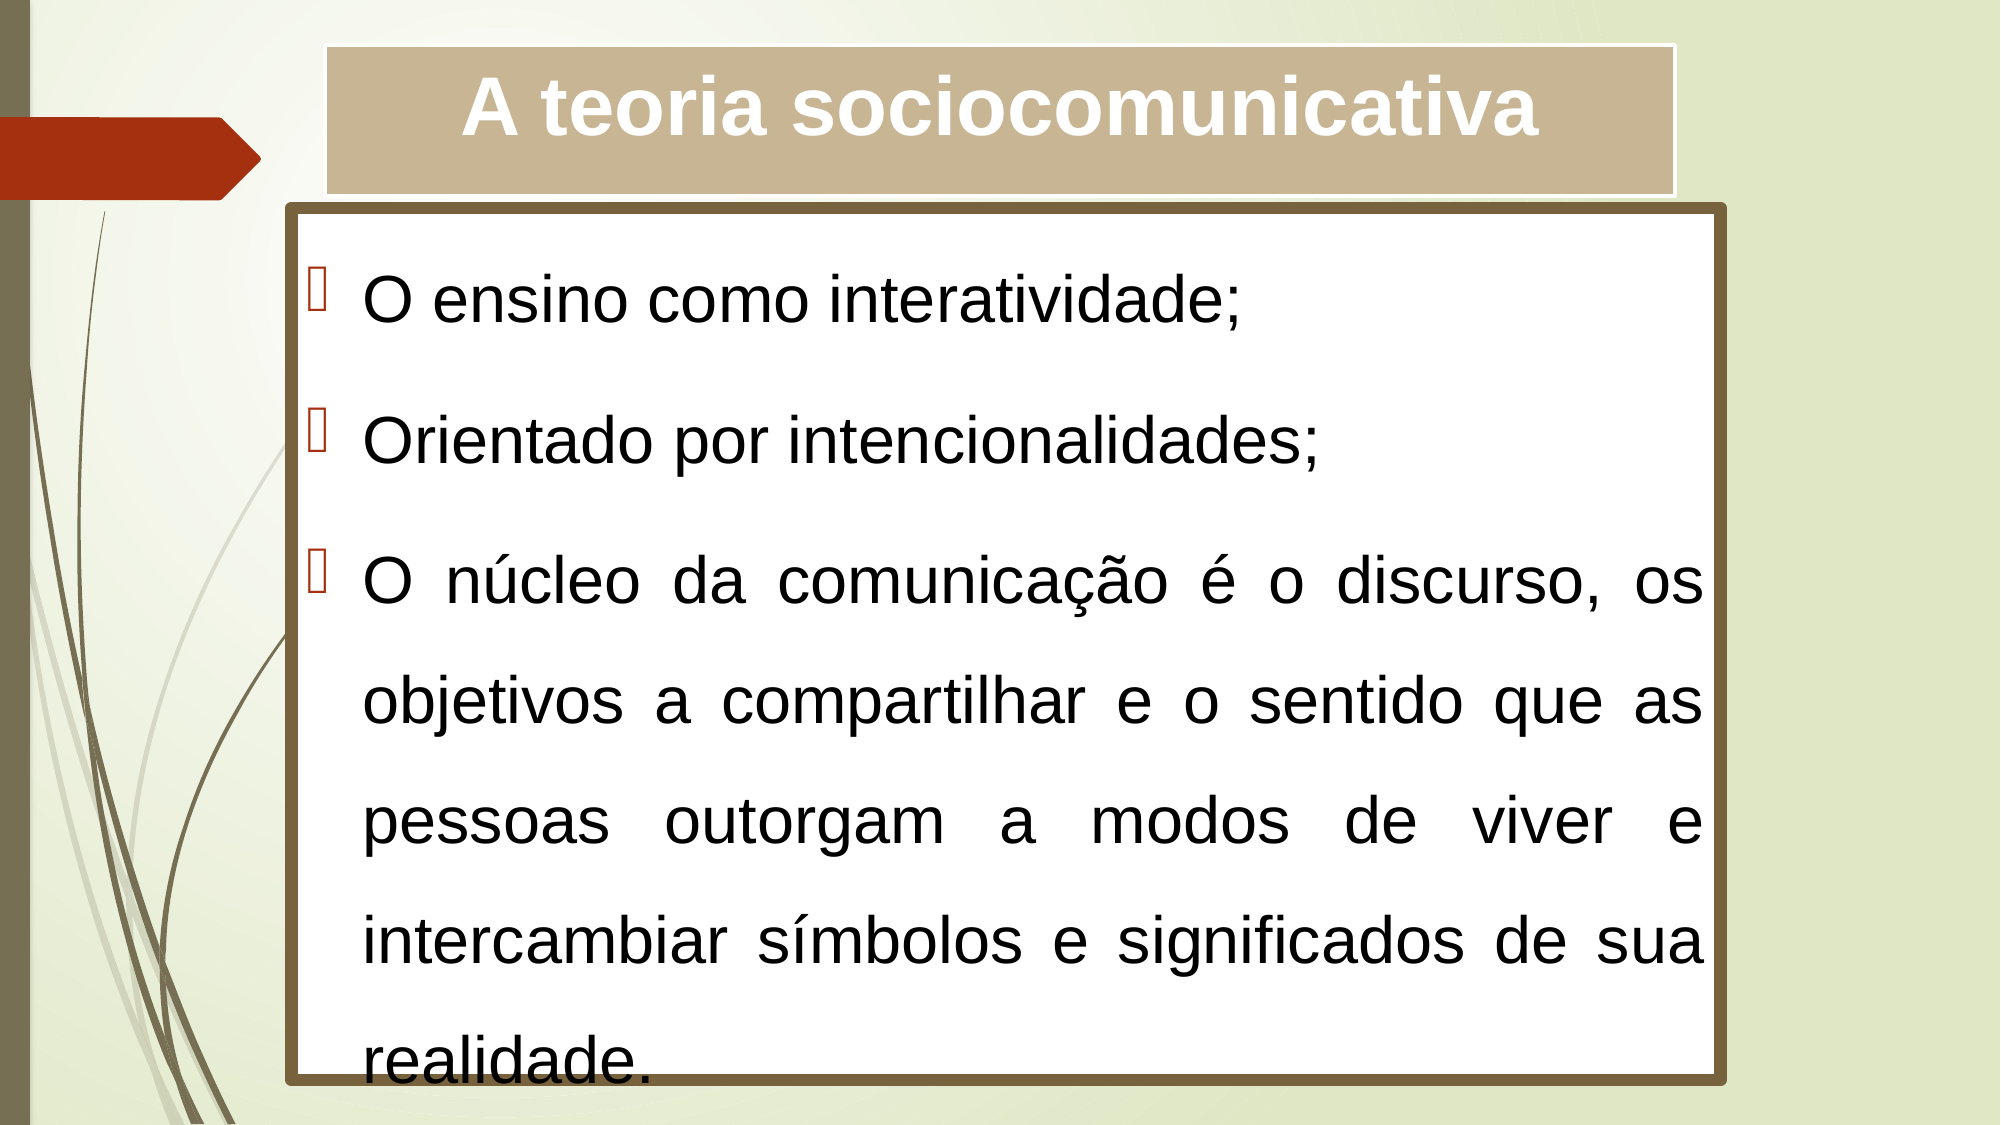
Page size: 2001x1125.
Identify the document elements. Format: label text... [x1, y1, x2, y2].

title A teoria sociocomunicativa [323, 43, 1677, 198]
list O ensino como interatividade; Orientado por intencionalidades; O núcleo da comunicação é o discurso, os objetivos a compartilhar e o sentido que as pessoas outorgam a modos de viver e intercambiar símbolos e significados de sua realidade. [290, 207, 1722, 1081]
